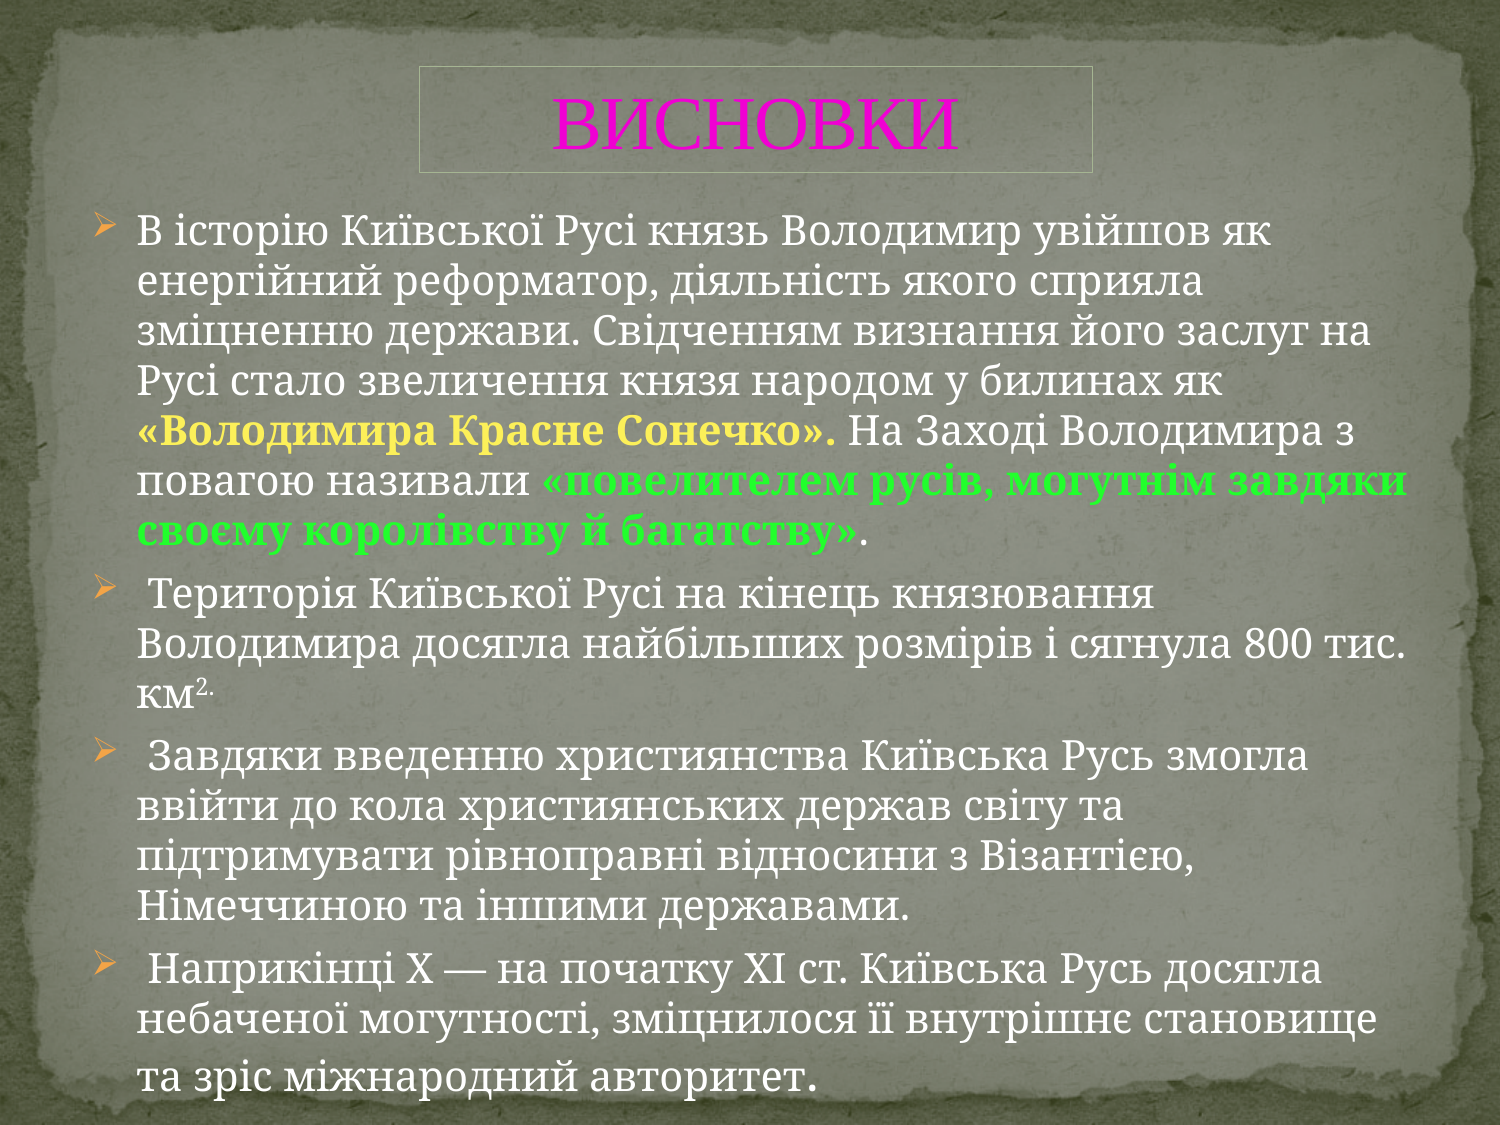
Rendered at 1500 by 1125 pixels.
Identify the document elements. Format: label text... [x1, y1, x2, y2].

title ВИСНОВКИ [419, 66, 1093, 173]
list В історію Київської Русі князь Володимир увійшов як енергійний реформатор, діяльність якого сприяла зміцненню держави. Свідченням визнання його заслуг на Русі стало звеличення князя народом у билинах як «Володимира Красне Сонечко». На Заході Володимира з повагою називали «повелителем русів, могутнім завдяки своєму королівству й багатству». Територія Київської Русі на кінець князювання Володимира досягла найбільших розмірів і сягнула 800 тис. км2. Завдяки введенню християнства Київська Русь змогла ввійти до кола християнських держав світу та підтримувати рівноправні відносини з Візантією, Німеччиною та іншими державами. Наприкінці X — на початку XI ст. Київська Русь досягла небаченої могутності, зміцнилося її внутрішнє становище та зріс міжнародний авторитет. [76, 196, 1427, 1125]
